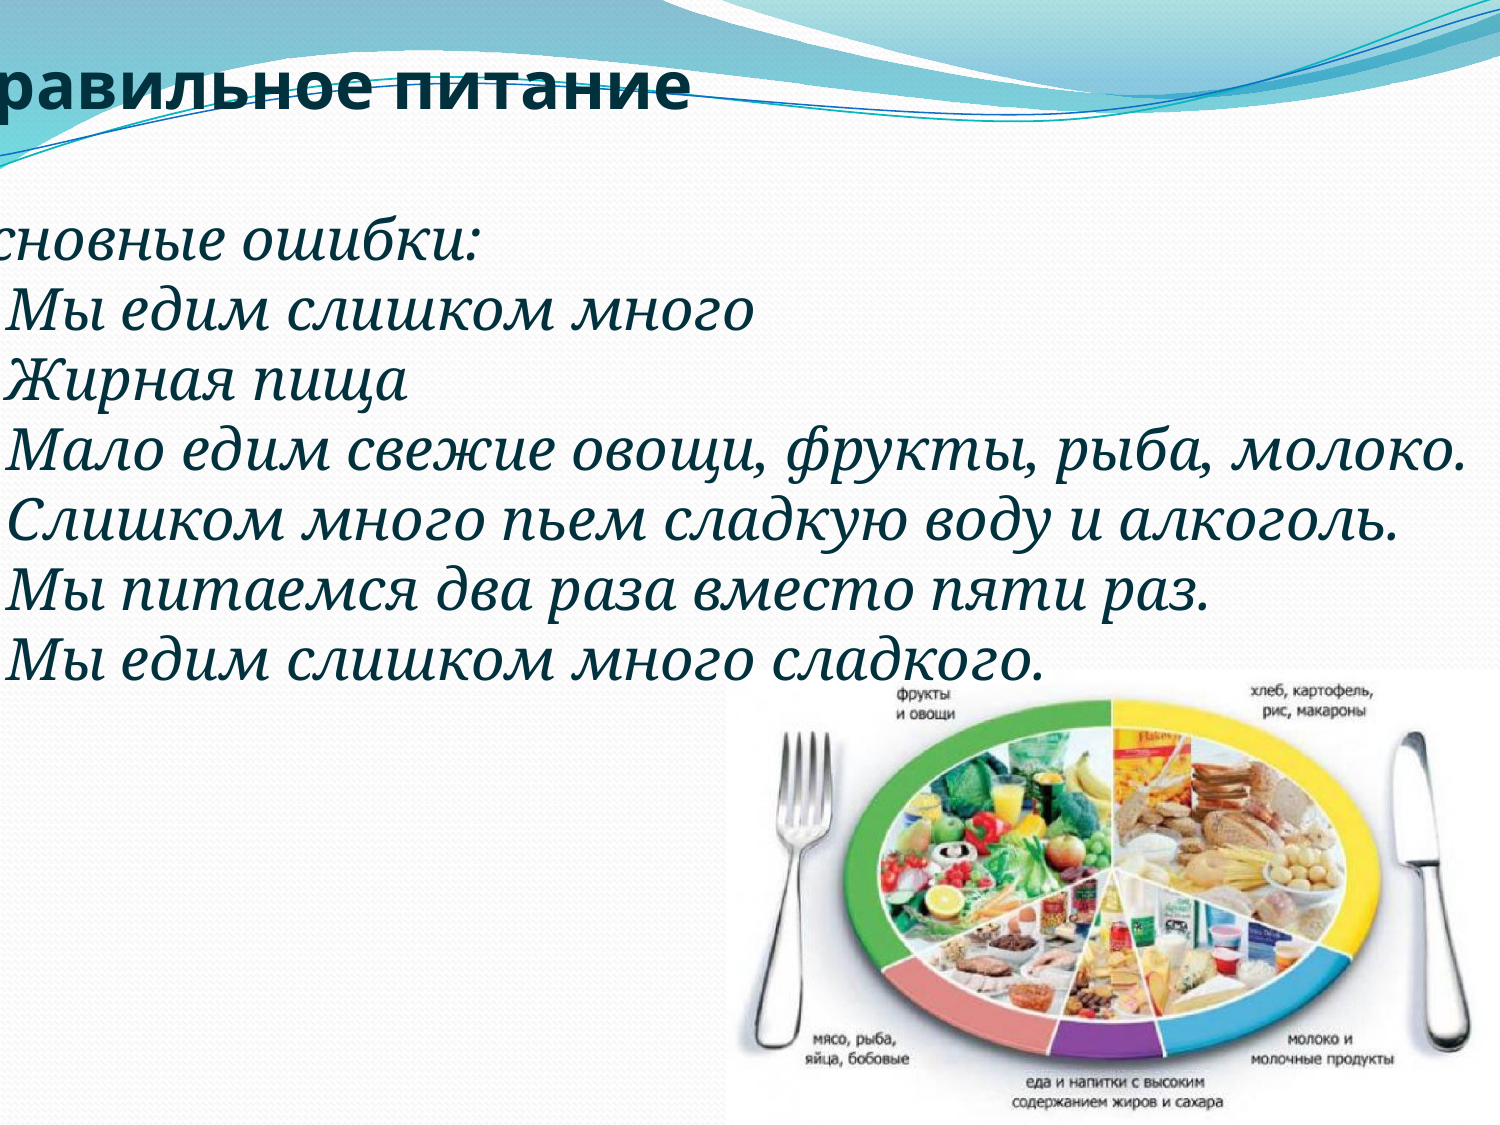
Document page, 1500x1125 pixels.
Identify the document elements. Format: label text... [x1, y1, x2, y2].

picture [731, 670, 744, 677]
picture [877, 670, 891, 677]
picture [945, 670, 958, 677]
picture [1008, 670, 1021, 677]
text_box Правильное питание Основные ошибки: 1. Мы едим слишком много 2. Жирная пища 3. Мало едим свежие овощи, фрукты, рыба, молоко. 4. Слишком много пьем сладкую воду и алкоголь. 5. Мы питаемся два раза вместо пяти раз. 6. Мы едим слишком много сладкого. [0, 35, 1500, 700]
picture [843, 670, 853, 676]
picture [726, 670, 1500, 1125]
